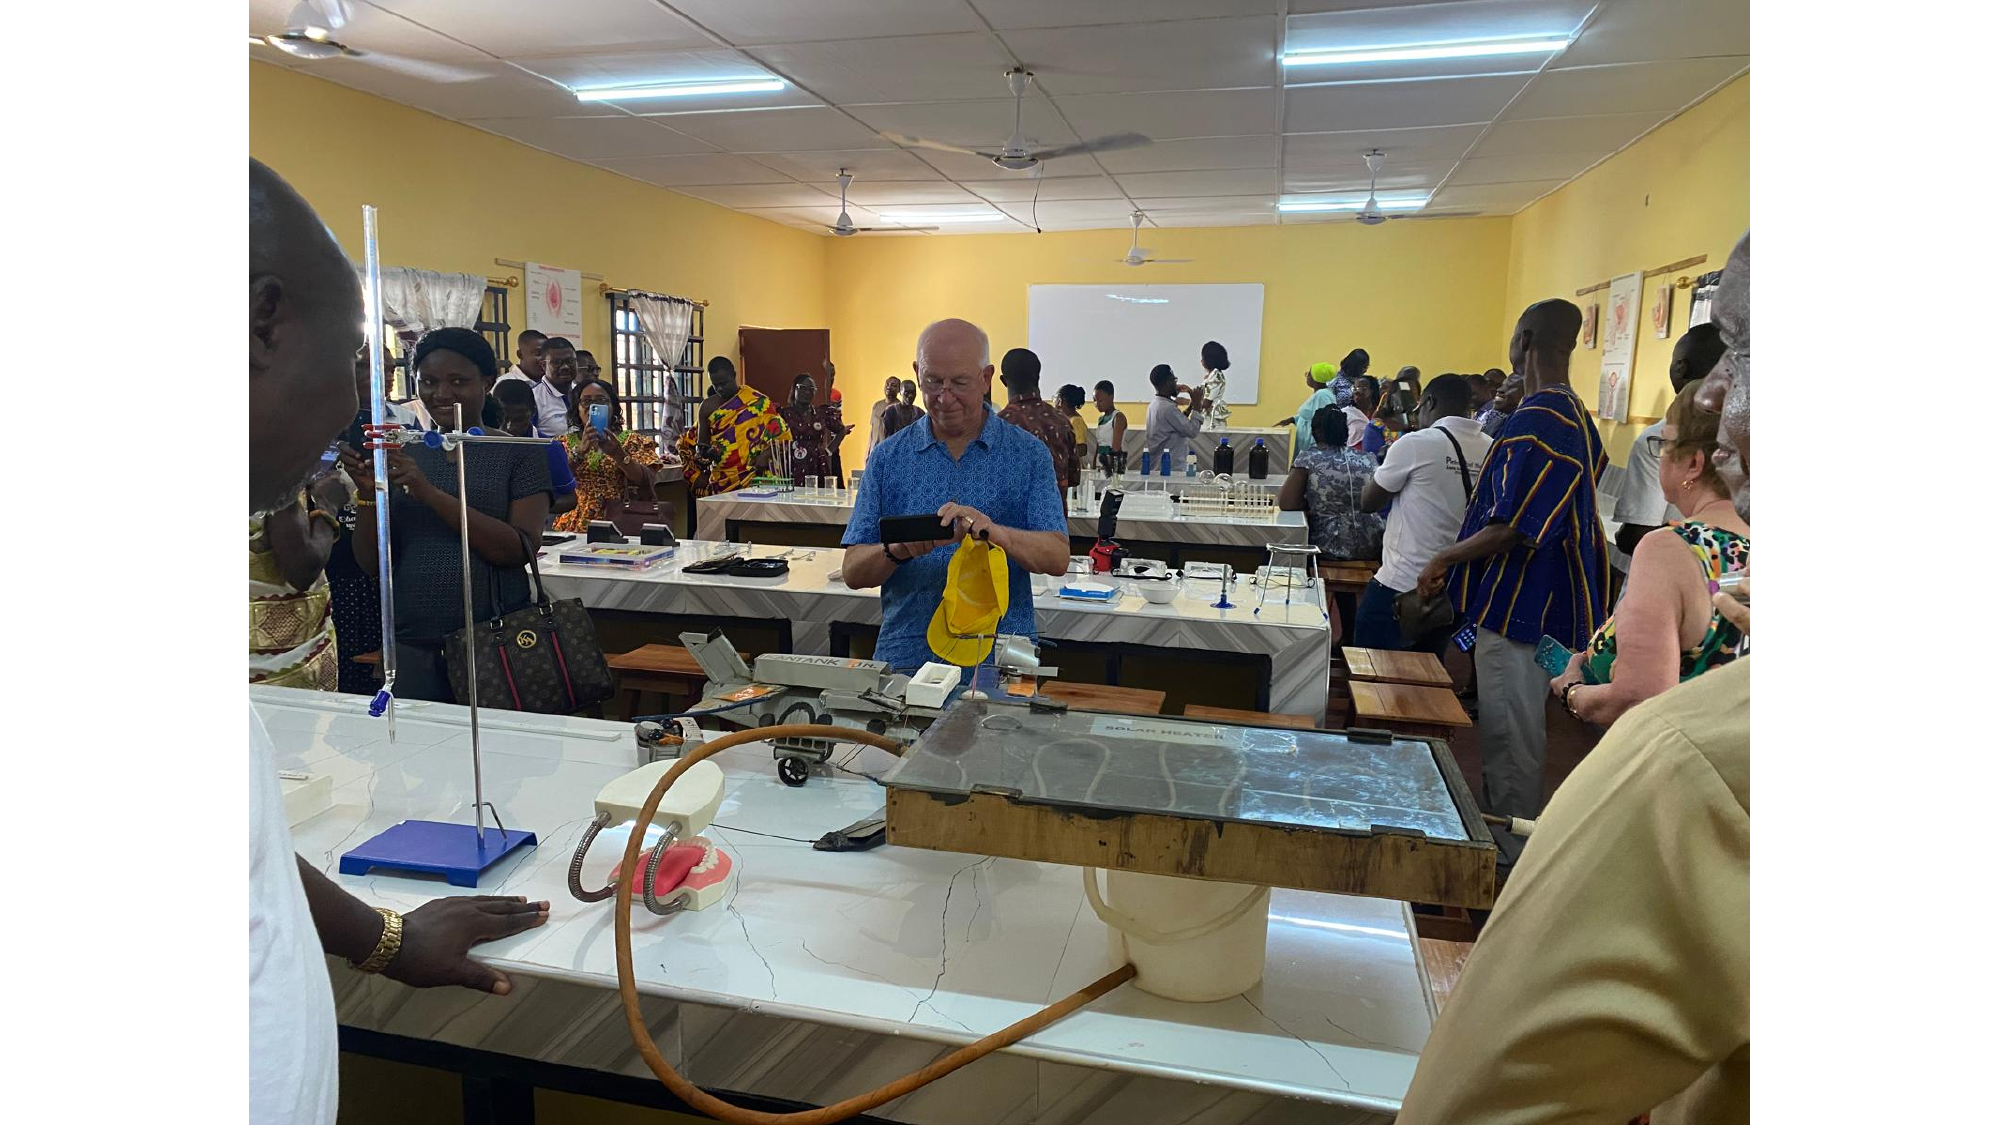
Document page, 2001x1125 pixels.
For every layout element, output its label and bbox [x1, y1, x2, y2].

picture [249, 0, 1750, 1125]
